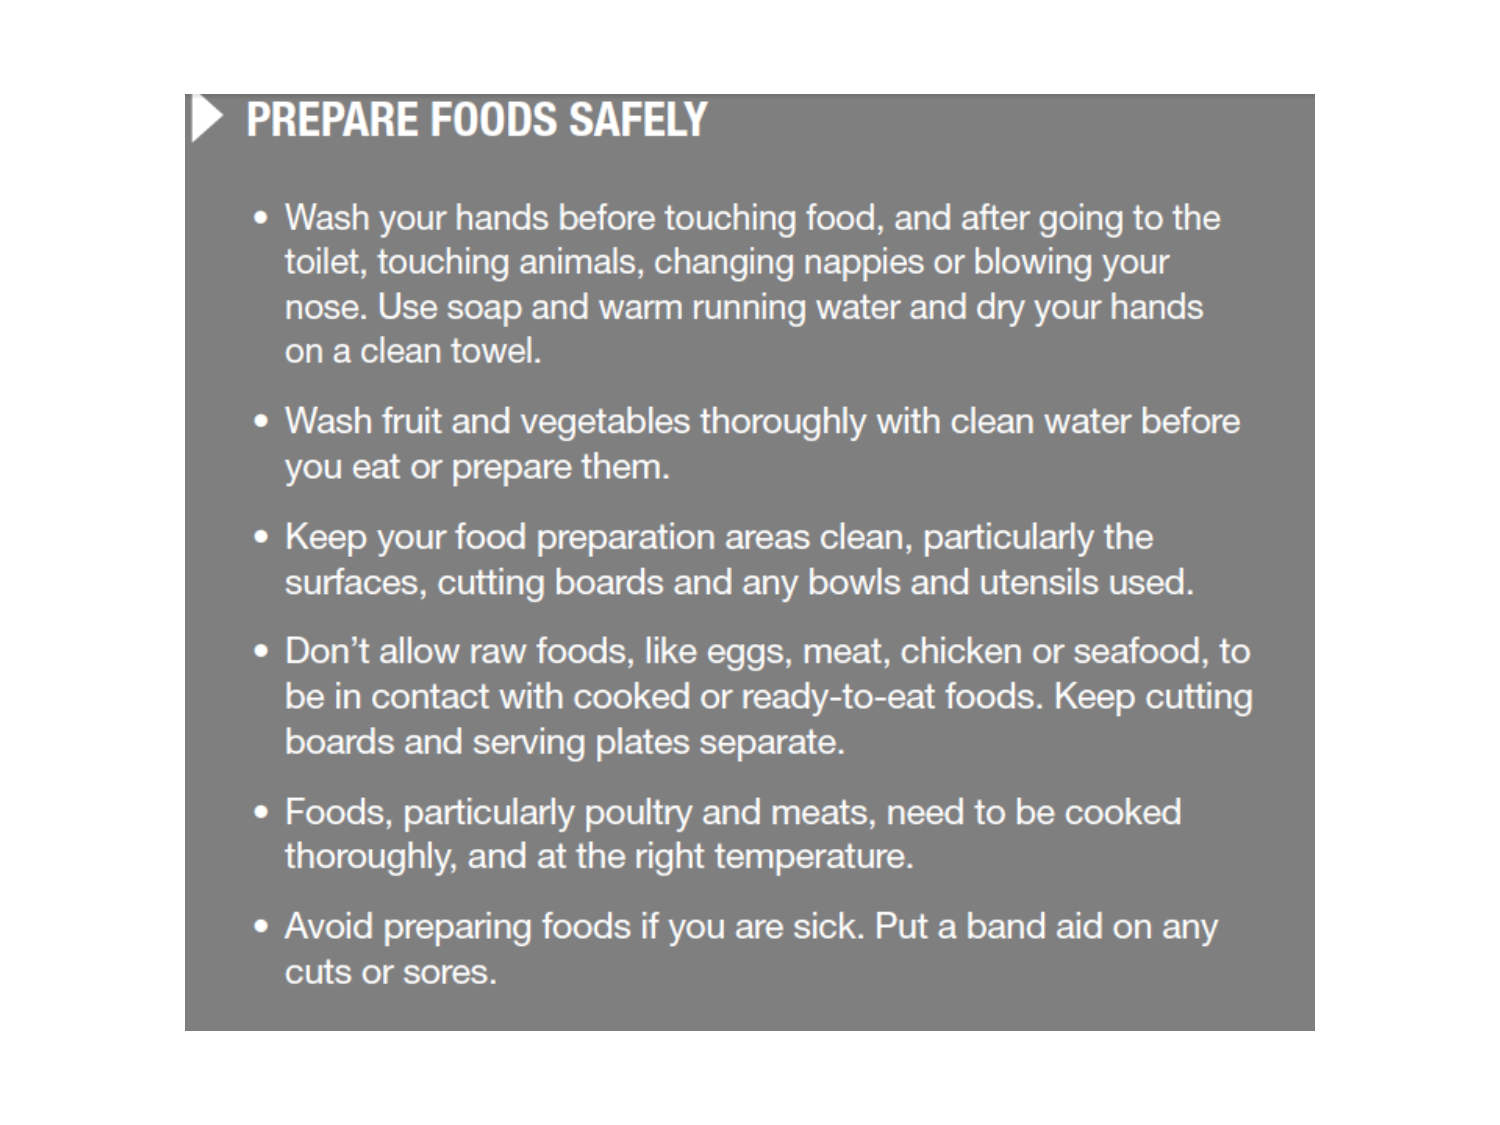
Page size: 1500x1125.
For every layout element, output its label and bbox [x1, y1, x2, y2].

picture [184, 94, 1316, 1031]
